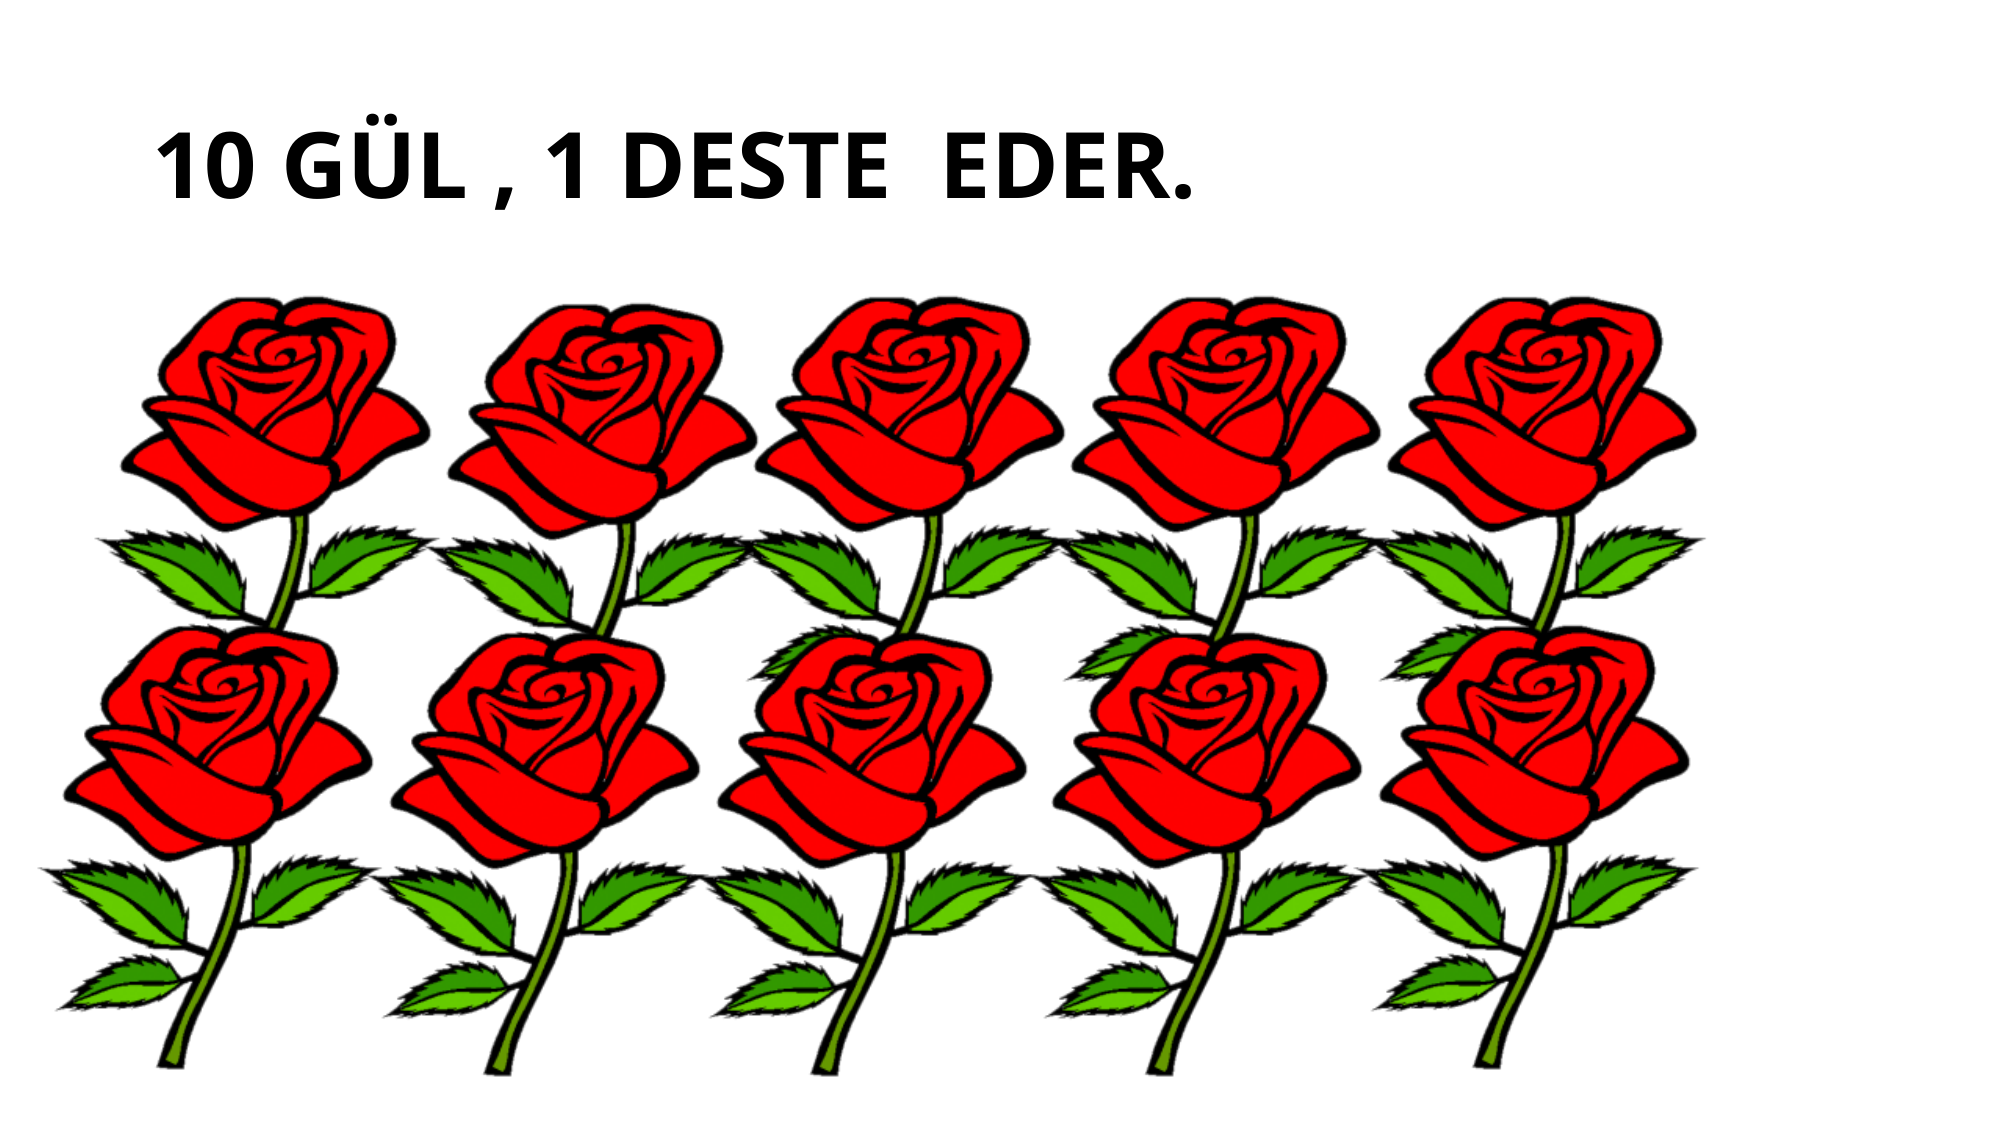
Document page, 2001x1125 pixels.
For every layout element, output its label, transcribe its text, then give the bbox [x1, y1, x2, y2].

picture [0, 277, 1770, 1083]
title 10 GÜL , 1 DESTE EDER. [137, 59, 1863, 278]
